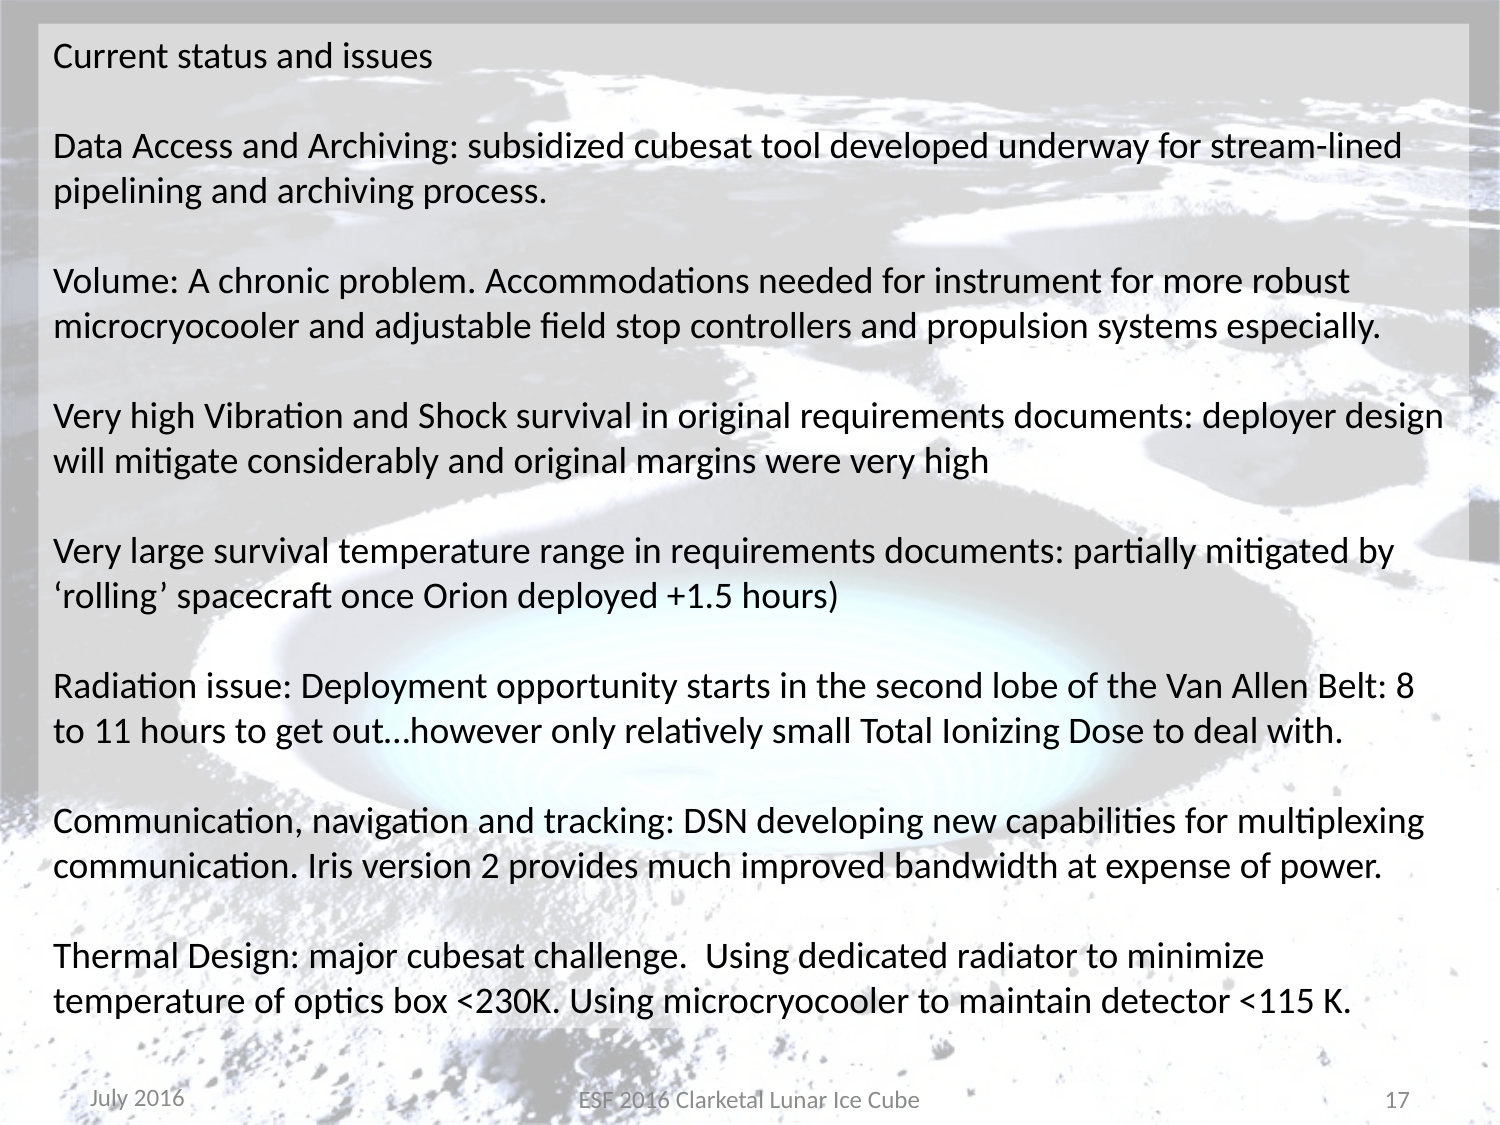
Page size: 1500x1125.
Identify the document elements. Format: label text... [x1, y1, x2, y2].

footer ESF 2016 Clarketal Lunar Ice Cube [449, 1076, 1051, 1120]
text_box Current status and issues Data Access and Archiving: subsidized cubesat tool developed underway for stream-lined pipelining and archiving process. Volume: A chronic problem. Accommodations needed for instrument for more robust microcryocooler and adjustable field stop controllers and propulsion systems especially. Very high Vibration and Shock survival in original requirements documents: deployer design will mitigate considerably and original margins were very high Very large survival temperature range in requirements documents: partially mitigated by ‘rolling’ spacecraft once Orion deployed +1.5 hours) Radiation issue: Deployment opportunity starts in the second lobe of the Van Allen Belt: 8 to 11 hours to get out…however only relatively small Total Ionizing Dose to deal with. Communication, navigation and tracking: DSN developing new capabilities for multiplexing communication. Iris version 2 provides much improved bandwidth at expense of power. Thermal Design: major cubesat challenge. Using dedicated radiator to minimize temperature of optics box <230K. Using microcryocooler to maintain detector <115 K. [38, 23, 1470, 1029]
slide_number 17 [1074, 1076, 1425, 1120]
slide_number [75, 1076, 425, 1118]
